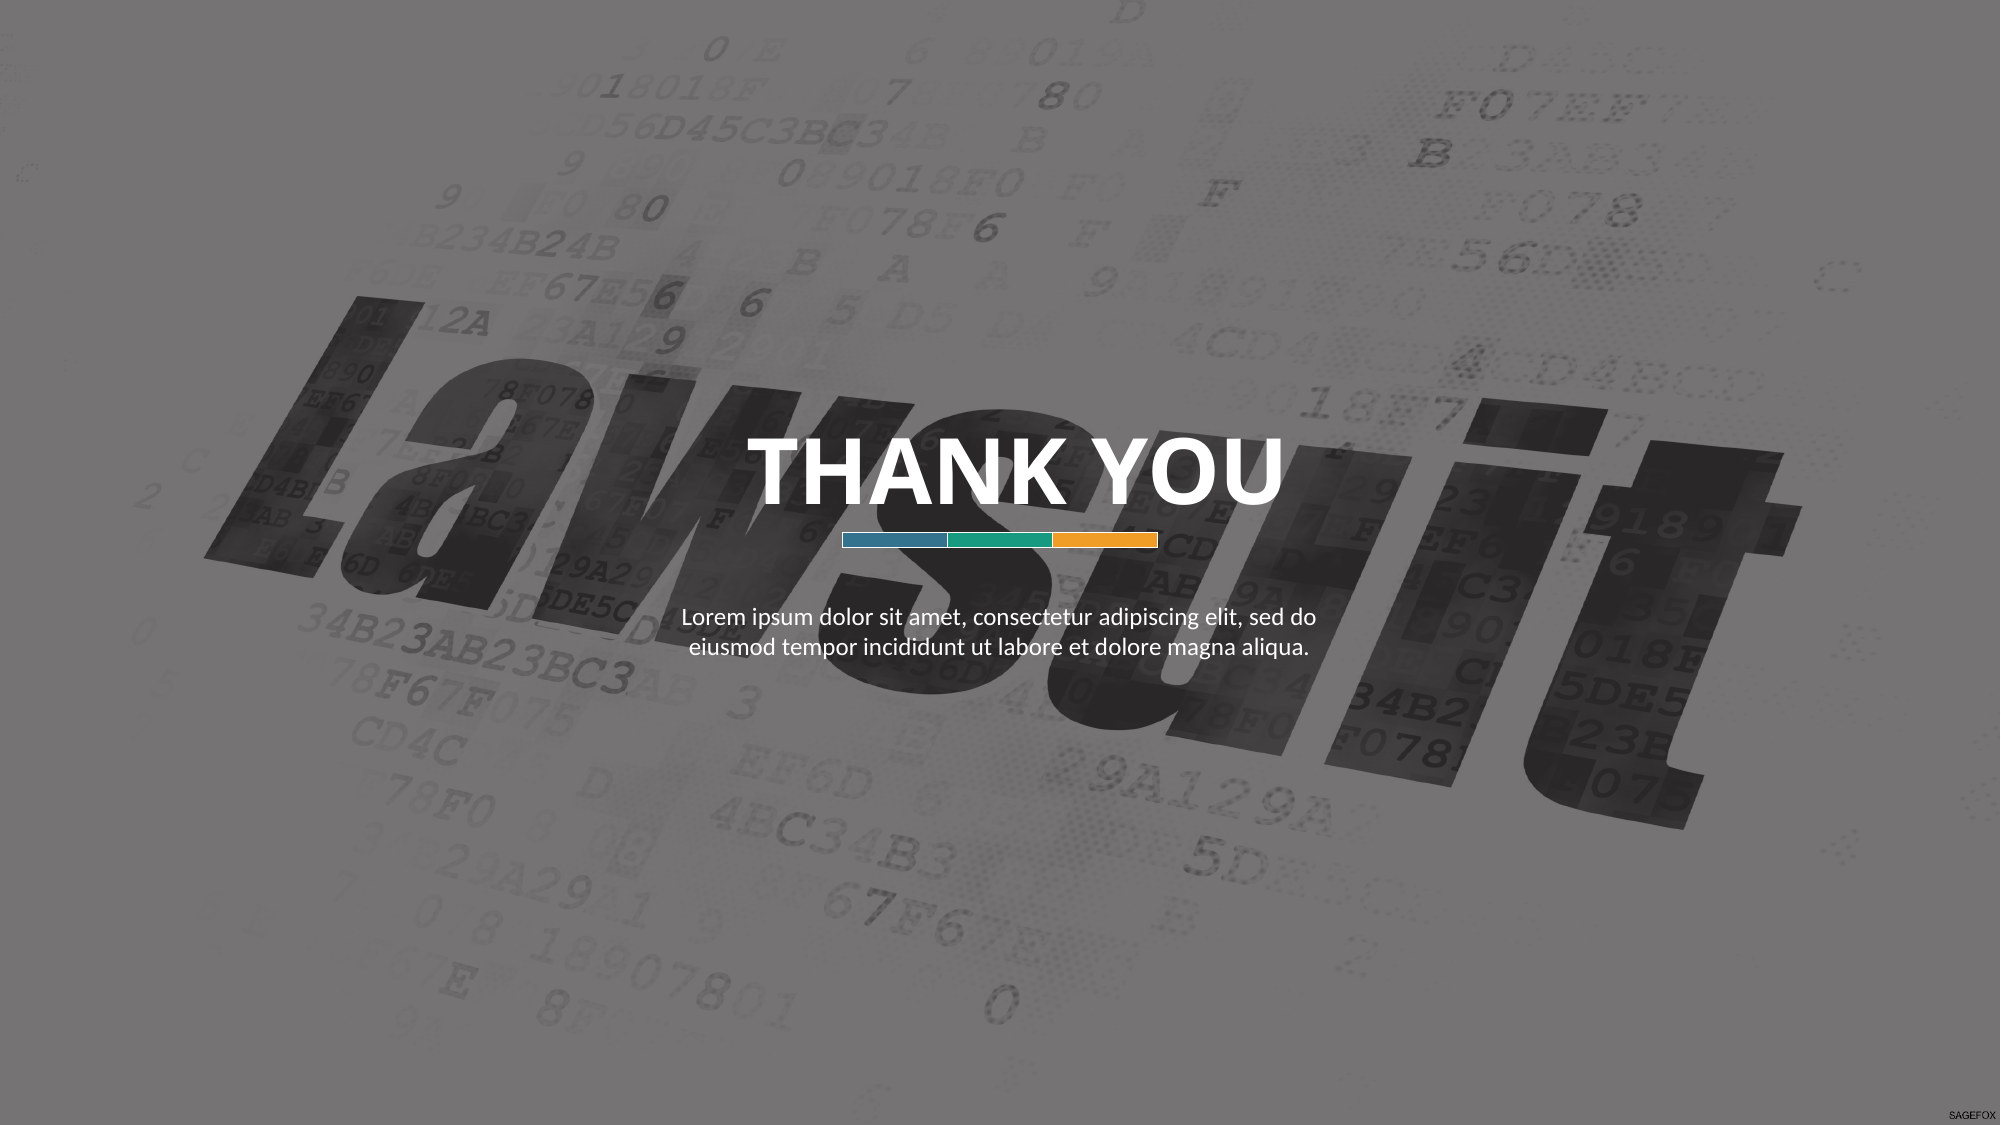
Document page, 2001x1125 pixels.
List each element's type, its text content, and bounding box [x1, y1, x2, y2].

text_box THANK YOU [565, 405, 1470, 531]
text_box Lorem ipsum dolor sit amet, consectetur adipiscing elit, sed do eiusmod tempor incididunt ut labore et dolore magna aliqua. [660, 593, 1340, 668]
picture [1925, 0, 2001, 1125]
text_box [842, 532, 1158, 548]
